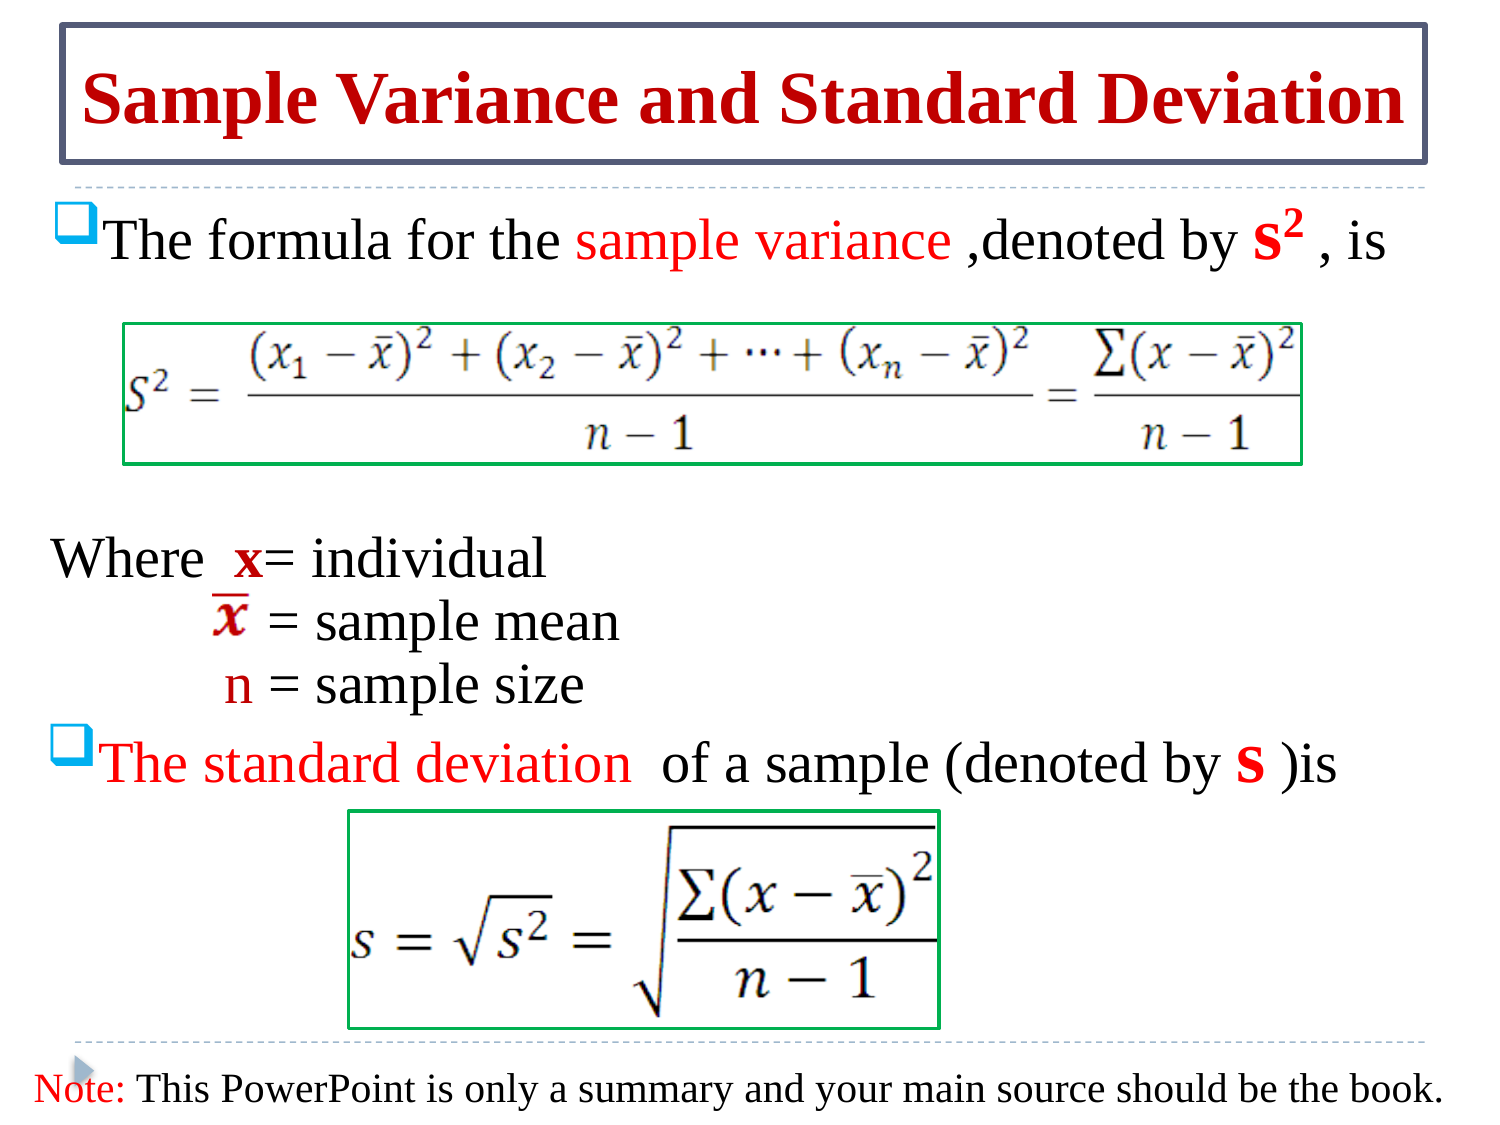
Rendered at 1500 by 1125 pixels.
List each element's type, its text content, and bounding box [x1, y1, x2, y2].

picture [124, 324, 1301, 463]
picture [349, 812, 938, 1028]
picture [212, 574, 252, 663]
text_box The standard deviation of a sample (denoted by s )is [31, 699, 1369, 850]
text_box Sample Variance and Standard Deviation [61, 23, 1426, 164]
text_box The formula for the sample variance ,denoted by s2 , is Where x= individual = sample mean n = sample size [35, 187, 1417, 724]
text_box Note: This PowerPoint is only a summary and your main source should be the book. [18, 1053, 1482, 1119]
